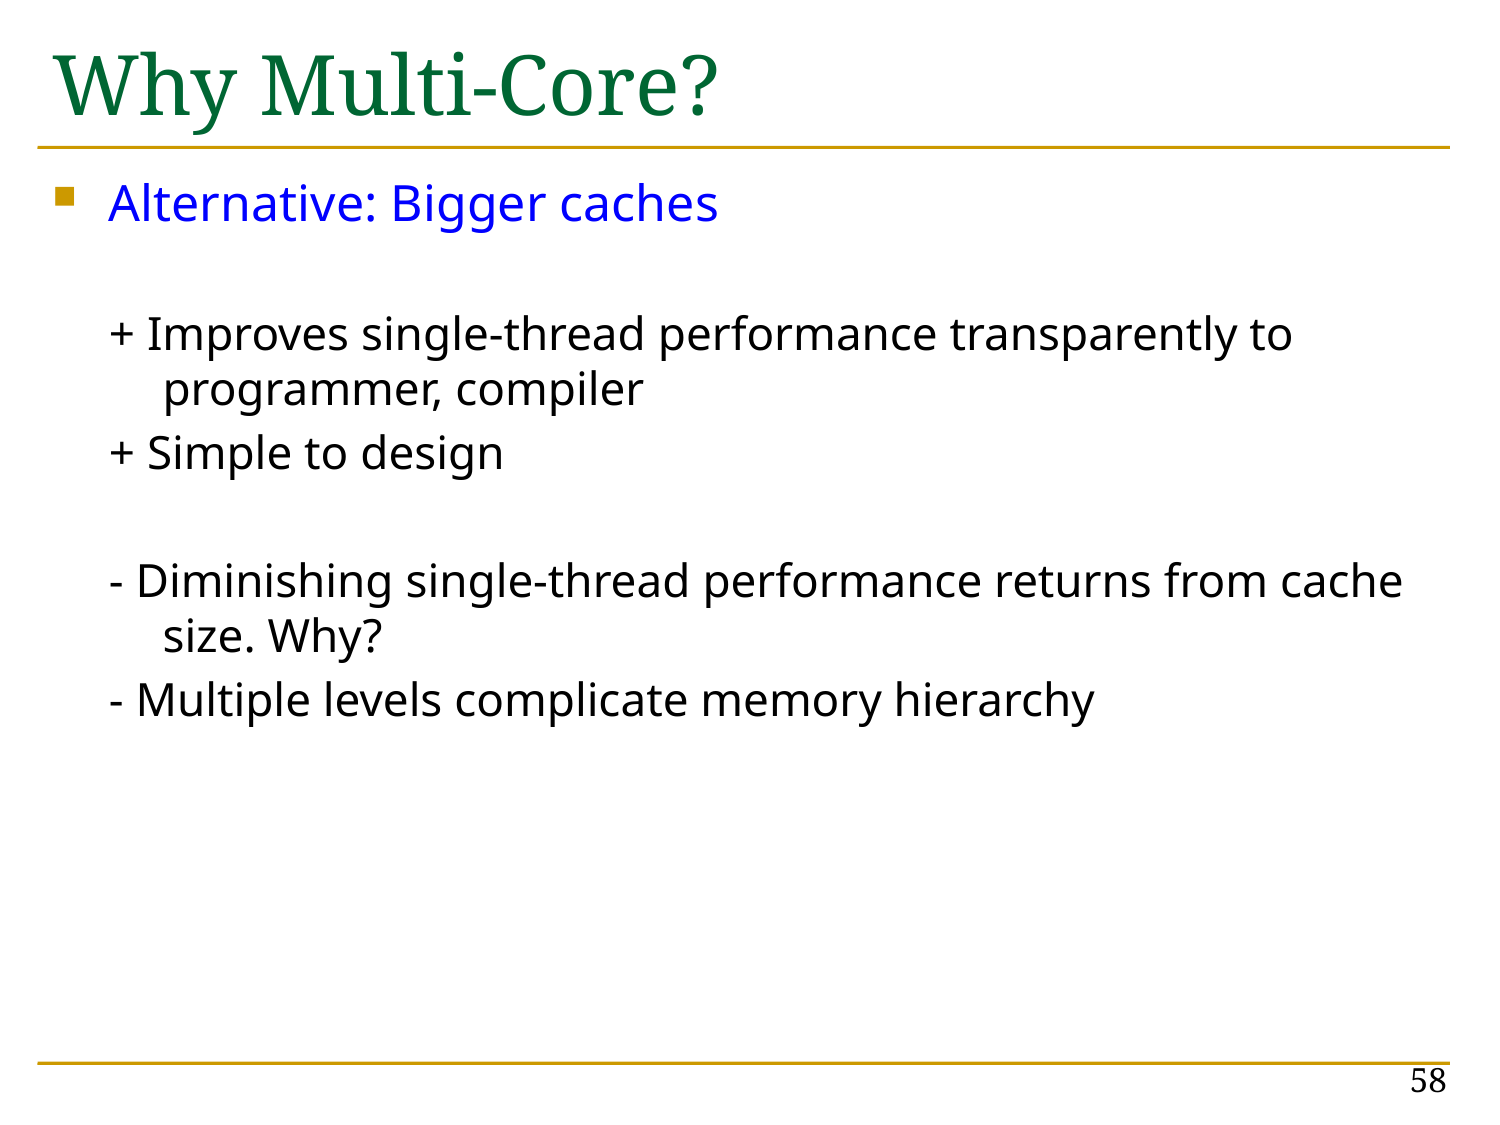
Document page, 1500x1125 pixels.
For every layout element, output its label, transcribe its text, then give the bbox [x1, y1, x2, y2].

slide_number 58 [1111, 1036, 1462, 1112]
list Alternative: Bigger caches + Improves single-thread performance transparently to programmer, compiler + Simple to design - Diminishing single-thread performance returns from cache size. Why? - Multiple levels complicate memory hierarchy [37, 163, 1450, 1016]
title Why Multi-Core? [37, 24, 1450, 163]
